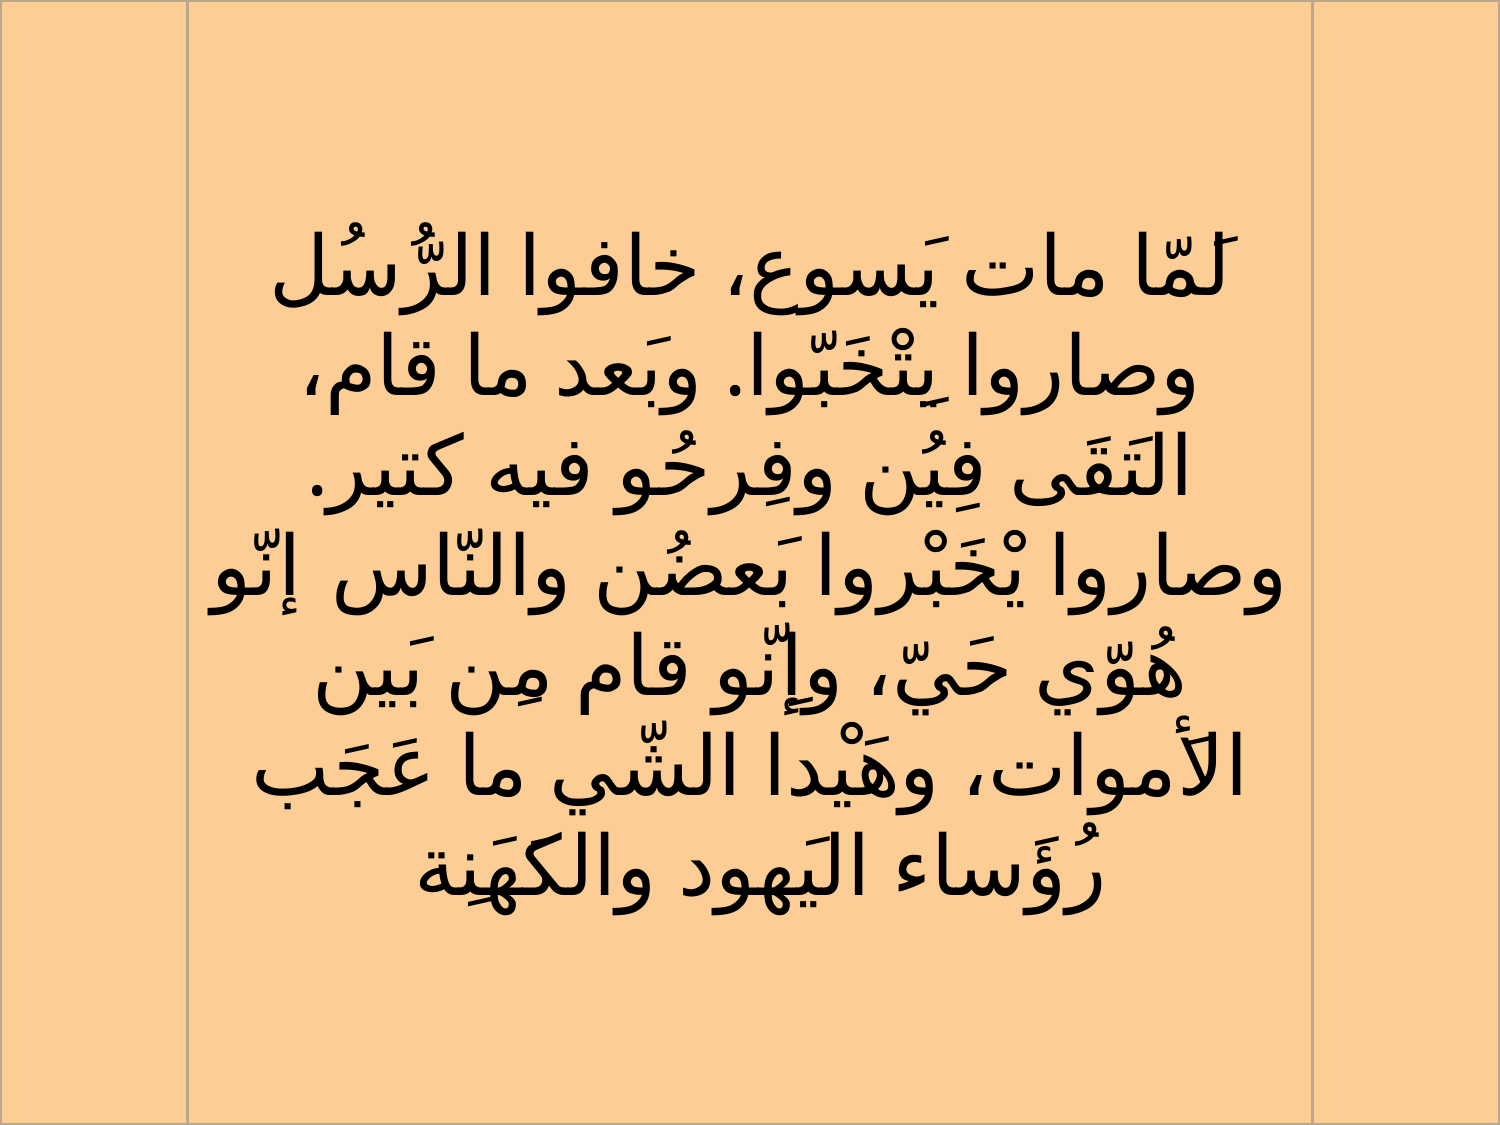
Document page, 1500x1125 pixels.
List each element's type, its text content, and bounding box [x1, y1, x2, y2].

text_box لَمّا مات يَسوع، خافوا الرُّسُل وصاروا يِتْخَبّوا. وبَعد ما قام، التَقَى فِيُن وفِرحُو فيه كتير. وصاروا يْخَبْروا بَعضُن والنّاس إنّو هُوّي حَيّ، وإِنّو قام مِن بَين الأَموات، وهَيْدا الشّي ما عَجَب رُؤَساء اليَهود والكَهَنِة [0, 0, 1500, 1125]
